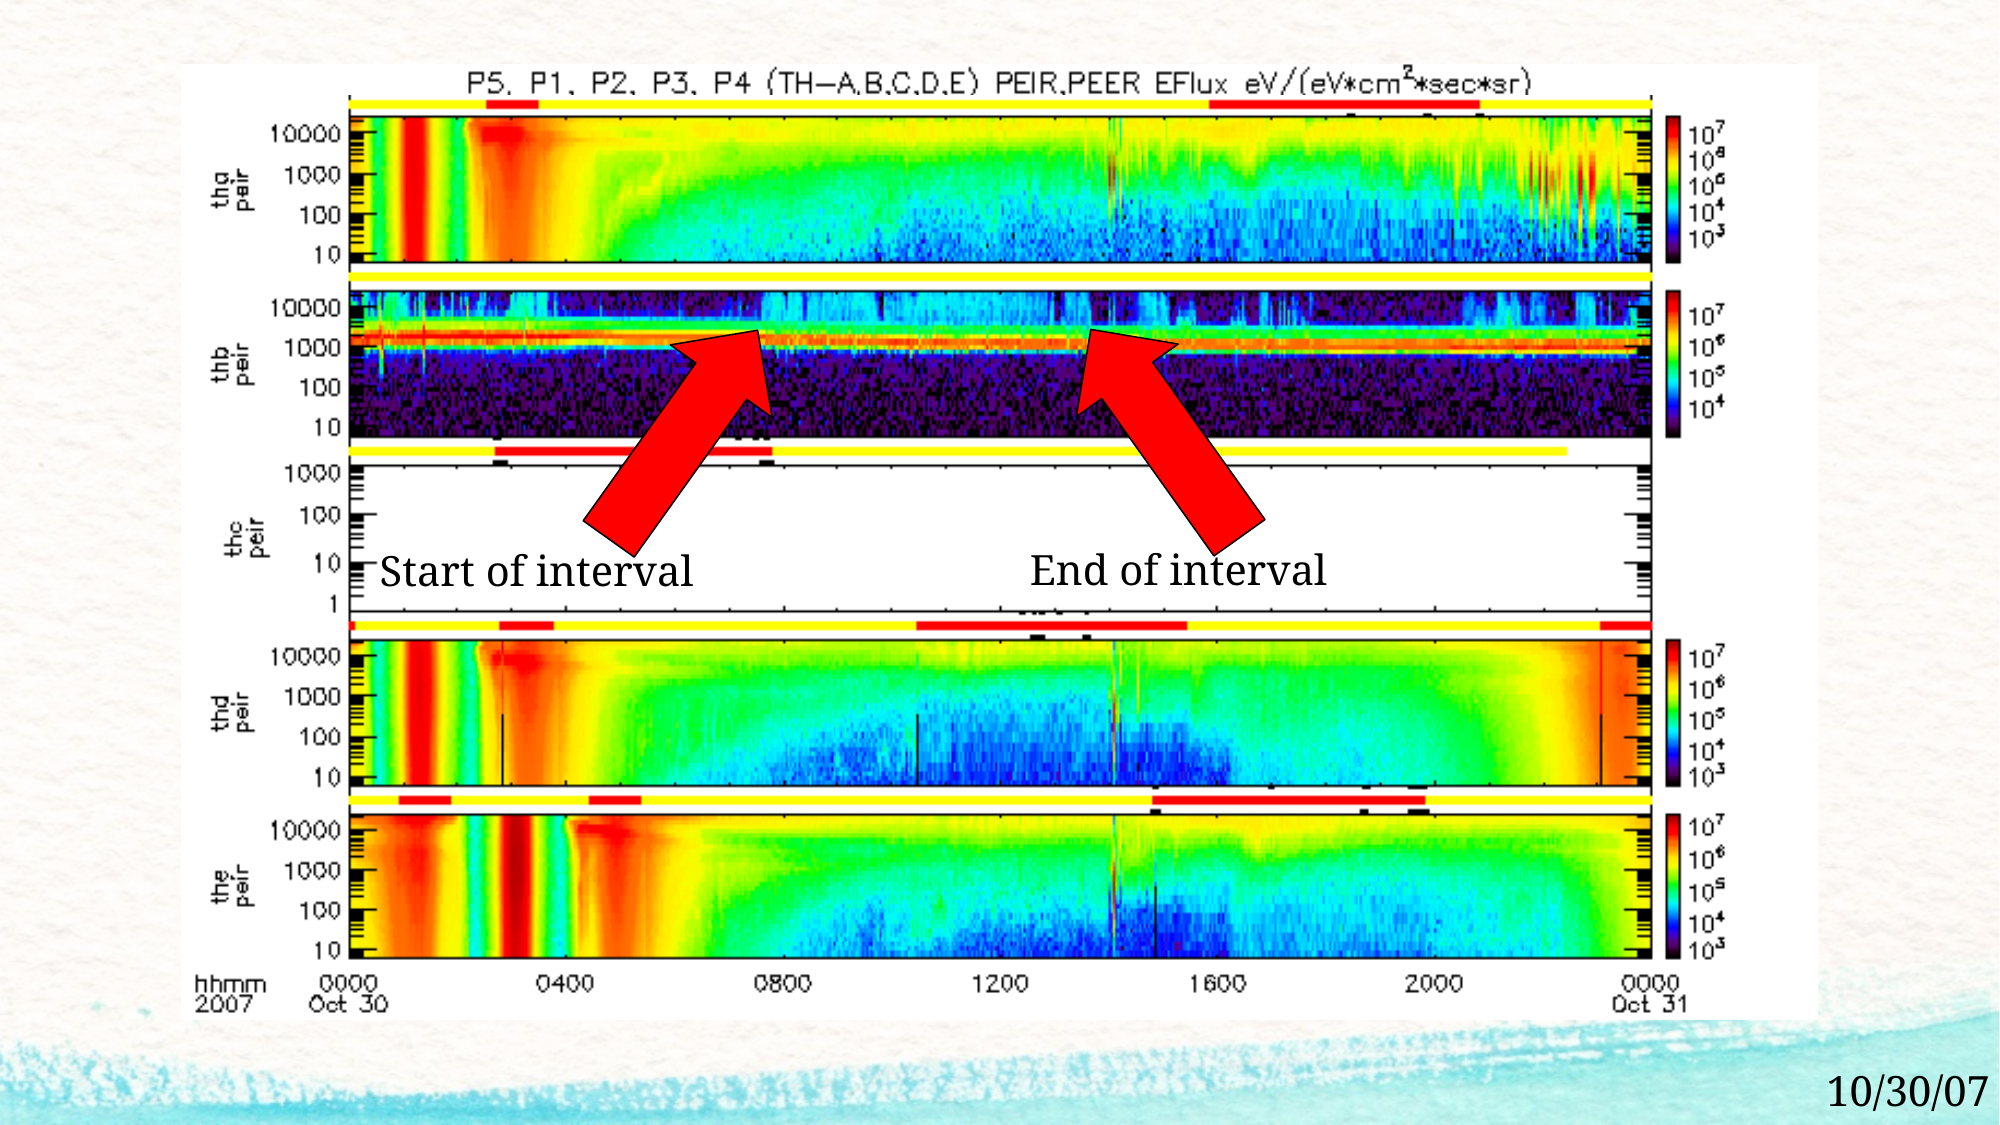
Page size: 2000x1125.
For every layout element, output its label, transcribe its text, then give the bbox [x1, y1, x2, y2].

picture [0, 0, 2000, 1125]
text_box 10/30/07 [1242, 1062, 2000, 1125]
